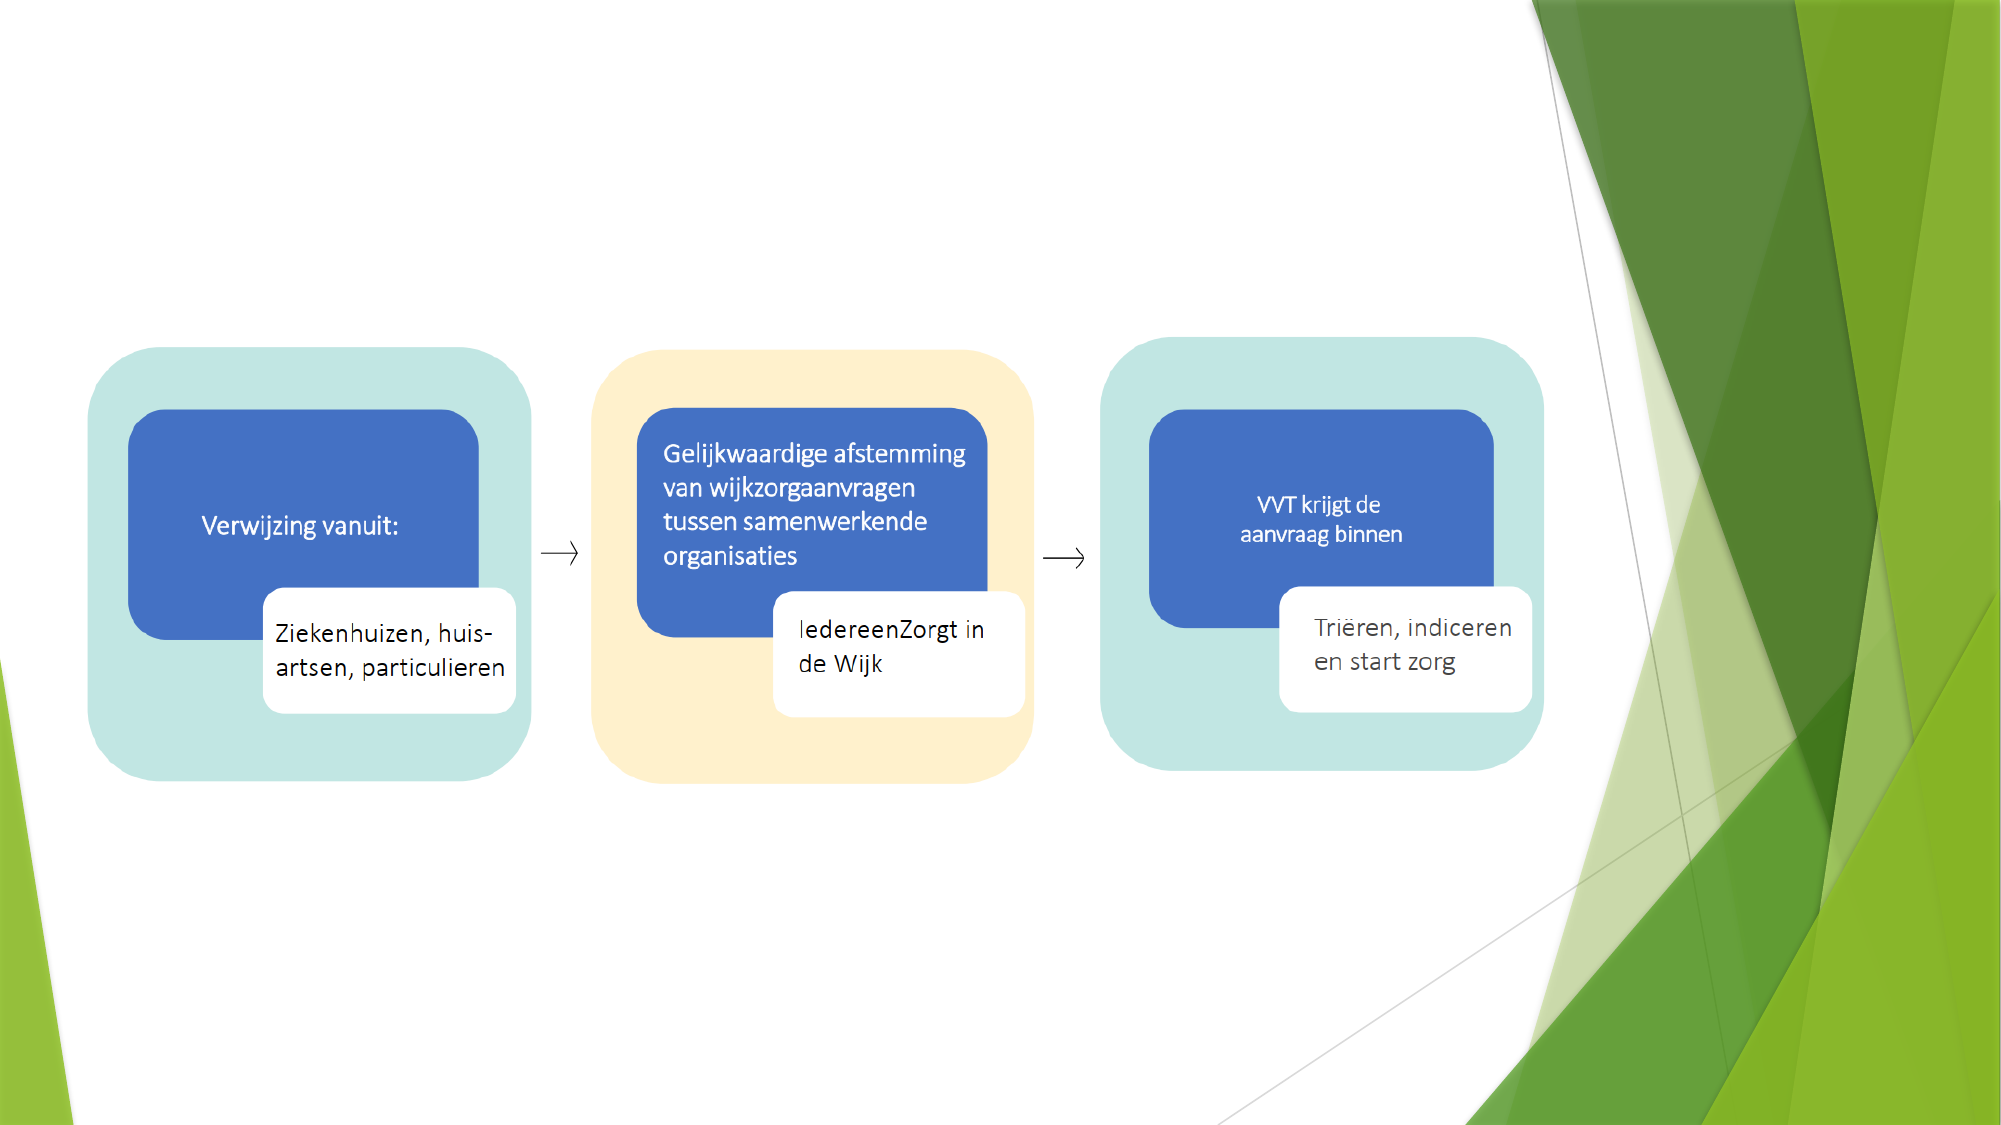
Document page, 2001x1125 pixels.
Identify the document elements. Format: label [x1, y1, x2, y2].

picture [56, 318, 1584, 817]
